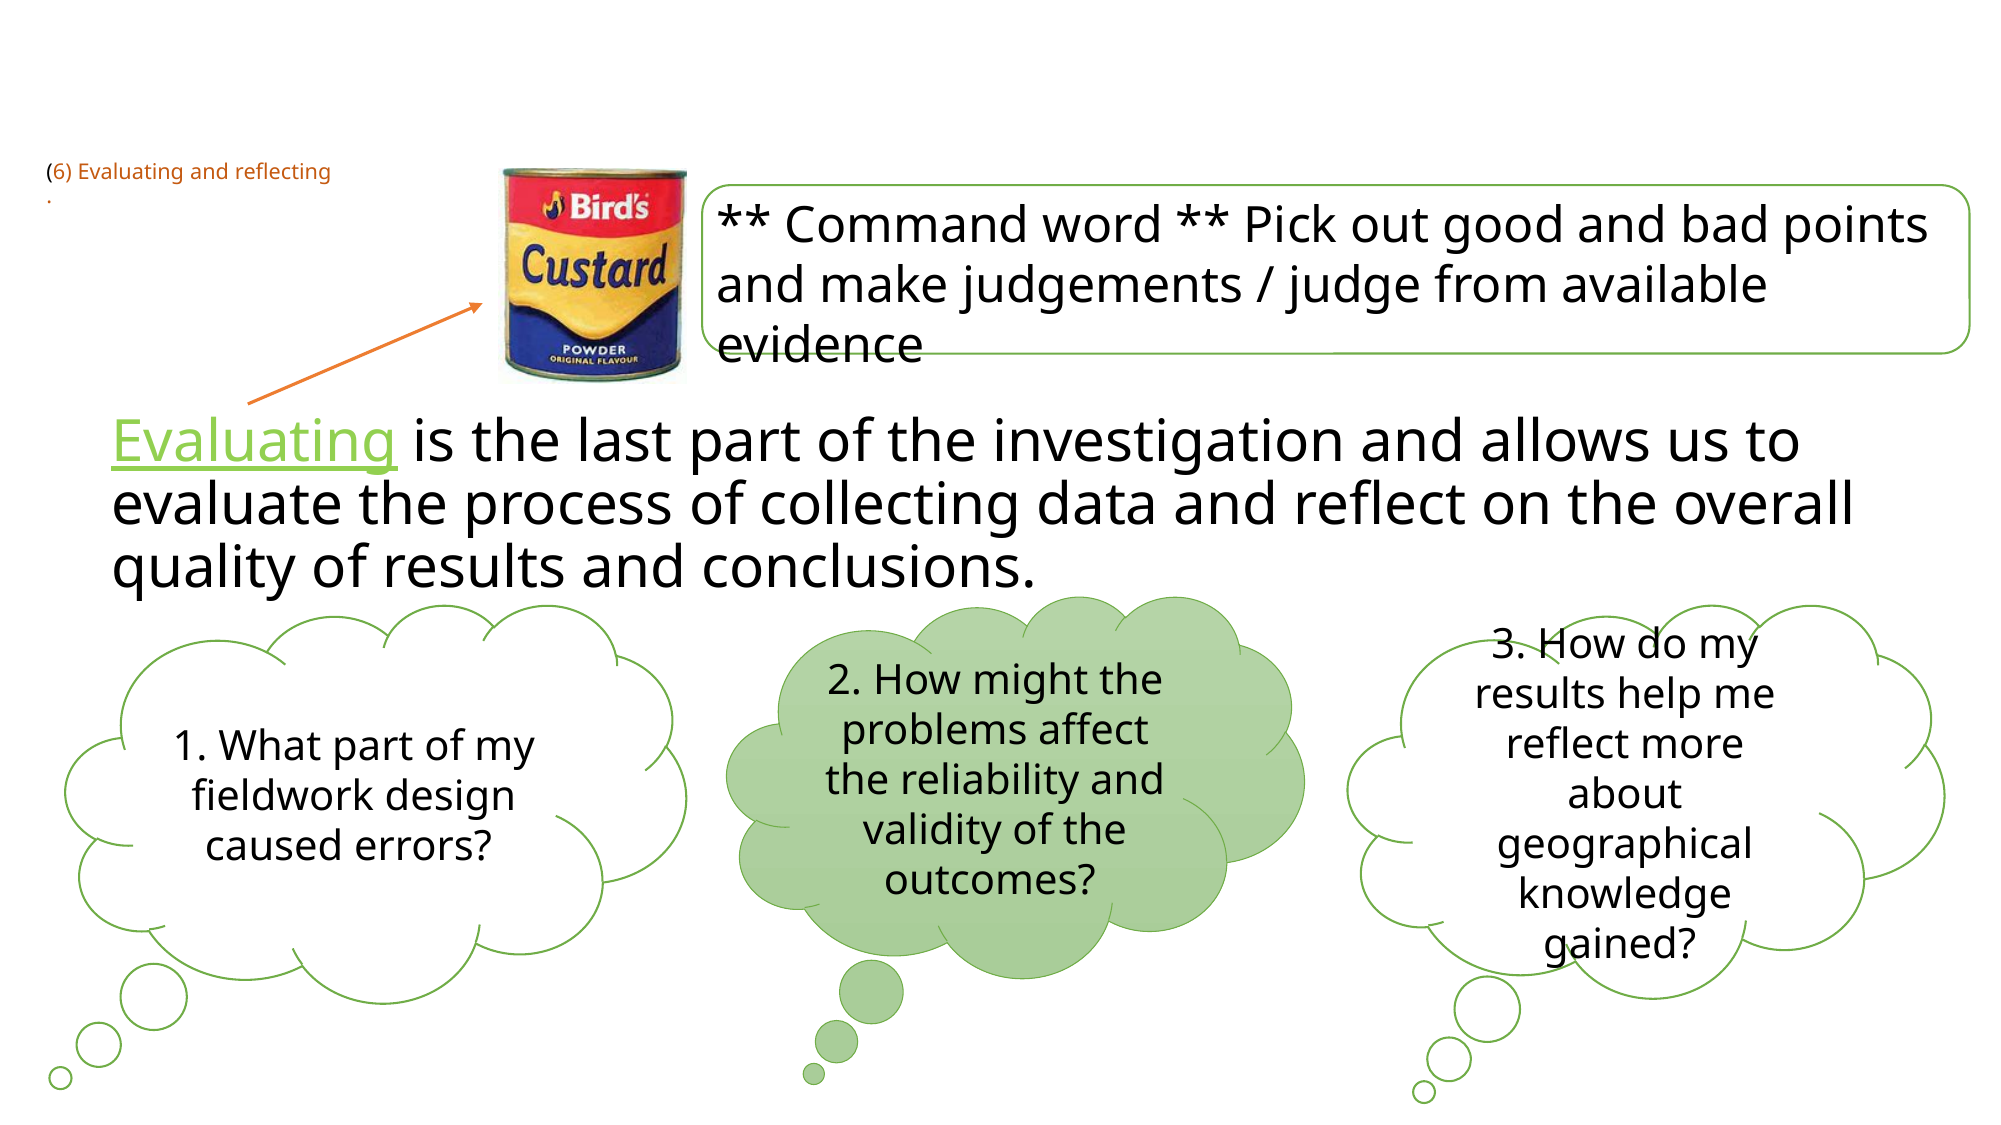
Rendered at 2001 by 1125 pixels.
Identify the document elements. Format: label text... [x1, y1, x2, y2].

text_box 3. How do my results help me reflect more about geographical knowledge gained? [1453, 975, 1522, 1044]
text_box 1. What part of my fieldwork design caused errors? [75, 1021, 122, 1068]
text_box 3. How do my results help me reflect more about geographical knowledge gained? [1426, 1036, 1472, 1083]
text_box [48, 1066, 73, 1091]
text_box 1. What part of my fieldwork design caused errors? [119, 962, 188, 1032]
text_box 1. What part of my fieldwork design caused errors? [64, 604, 688, 1005]
text_box ** Command word ** Pick out good and bad points and make judgements / judge from available evidence [702, 185, 2000, 425]
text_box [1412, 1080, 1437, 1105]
picture [498, 168, 687, 384]
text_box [247, 303, 483, 404]
title (6) Evaluating and reflecting . [31, 153, 2000, 277]
text_box 2. How might the problems affect the reliability and validity of the outcomes? [725, 596, 1306, 980]
text_box 2. How might the problems affect the reliability and validity of the outcomes? [839, 959, 904, 1025]
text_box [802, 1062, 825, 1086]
text_box 2. How might the problems affect the reliability and validity of the outcomes? [814, 1019, 859, 1064]
list Evaluating is the last part of the investigation and allows us to evaluate the process of collecting data and reflect on the overall quality of results and conclusions. [96, 403, 2000, 1125]
text_box 3. How do my results help me reflect more about geographical knowledge gained? [1346, 604, 1946, 1000]
